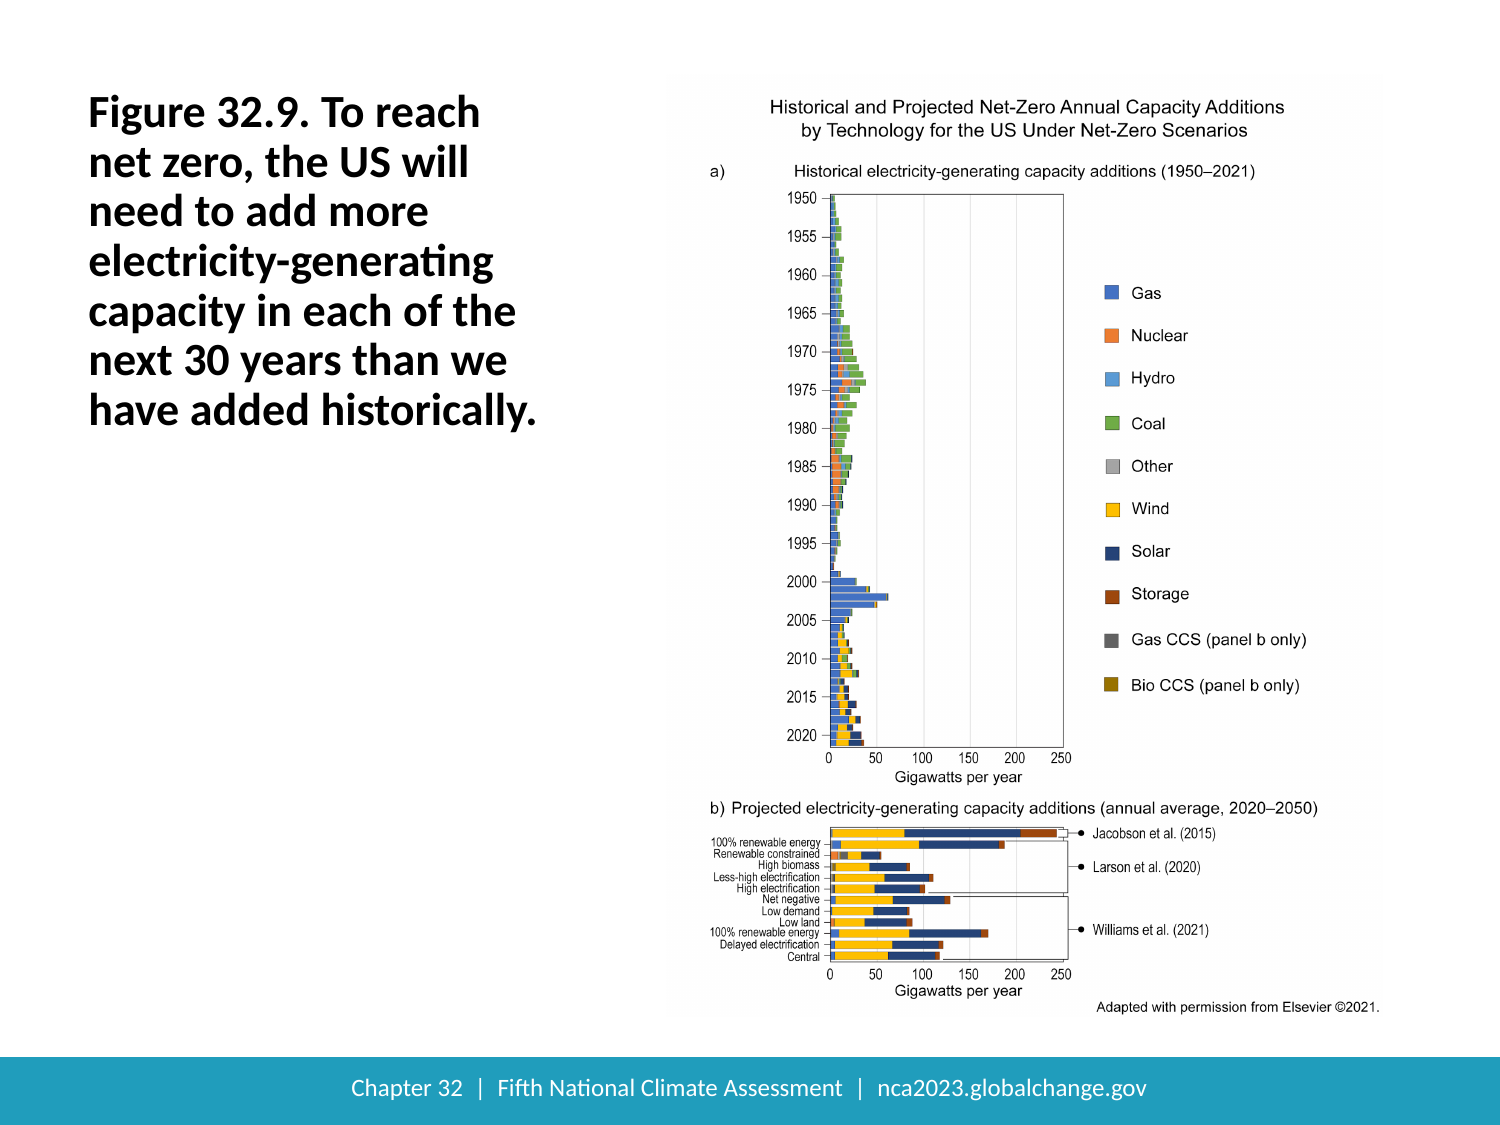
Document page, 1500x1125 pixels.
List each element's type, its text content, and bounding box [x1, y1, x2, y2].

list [666, 74, 1383, 1018]
title Figure 32.9. To reach net zero, the US will need to add more electricity-generating capacity in each of the next 30 years than we have added historically. [73, 75, 558, 443]
